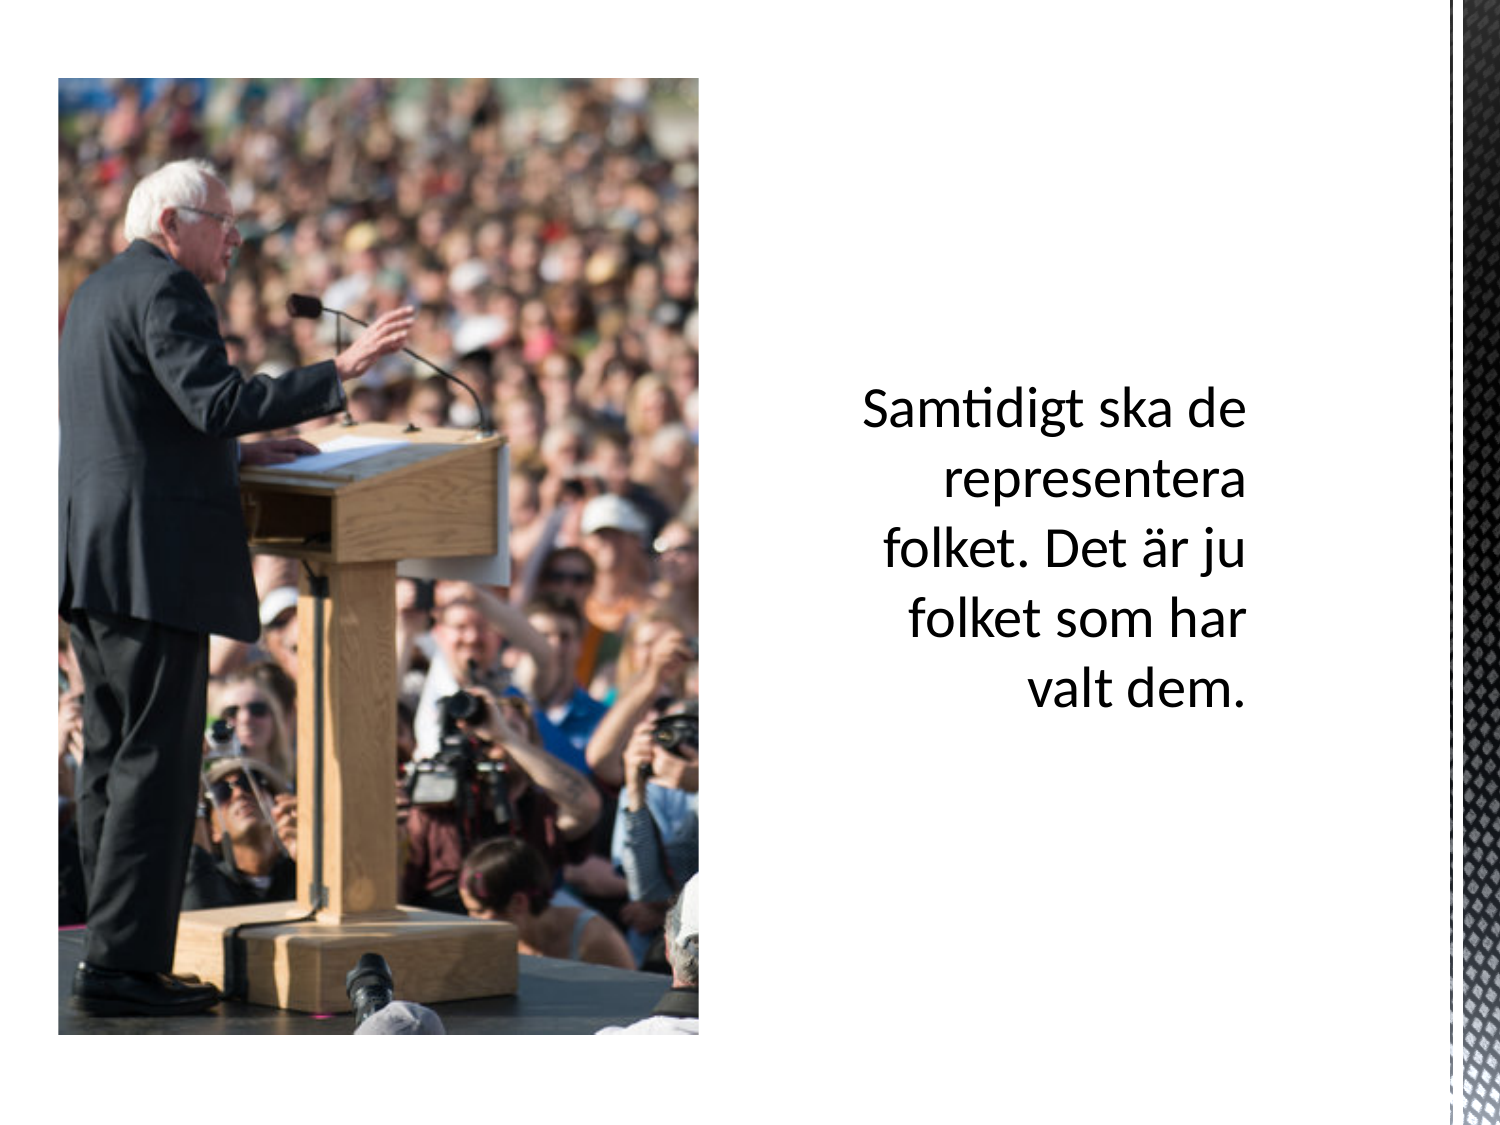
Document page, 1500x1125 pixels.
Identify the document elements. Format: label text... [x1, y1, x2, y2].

picture [58, 77, 699, 1036]
title Samtidigt ska de representera folket. Det är ju folket som har valt dem. [800, 75, 1263, 1013]
picture [1447, 0, 1500, 1125]
